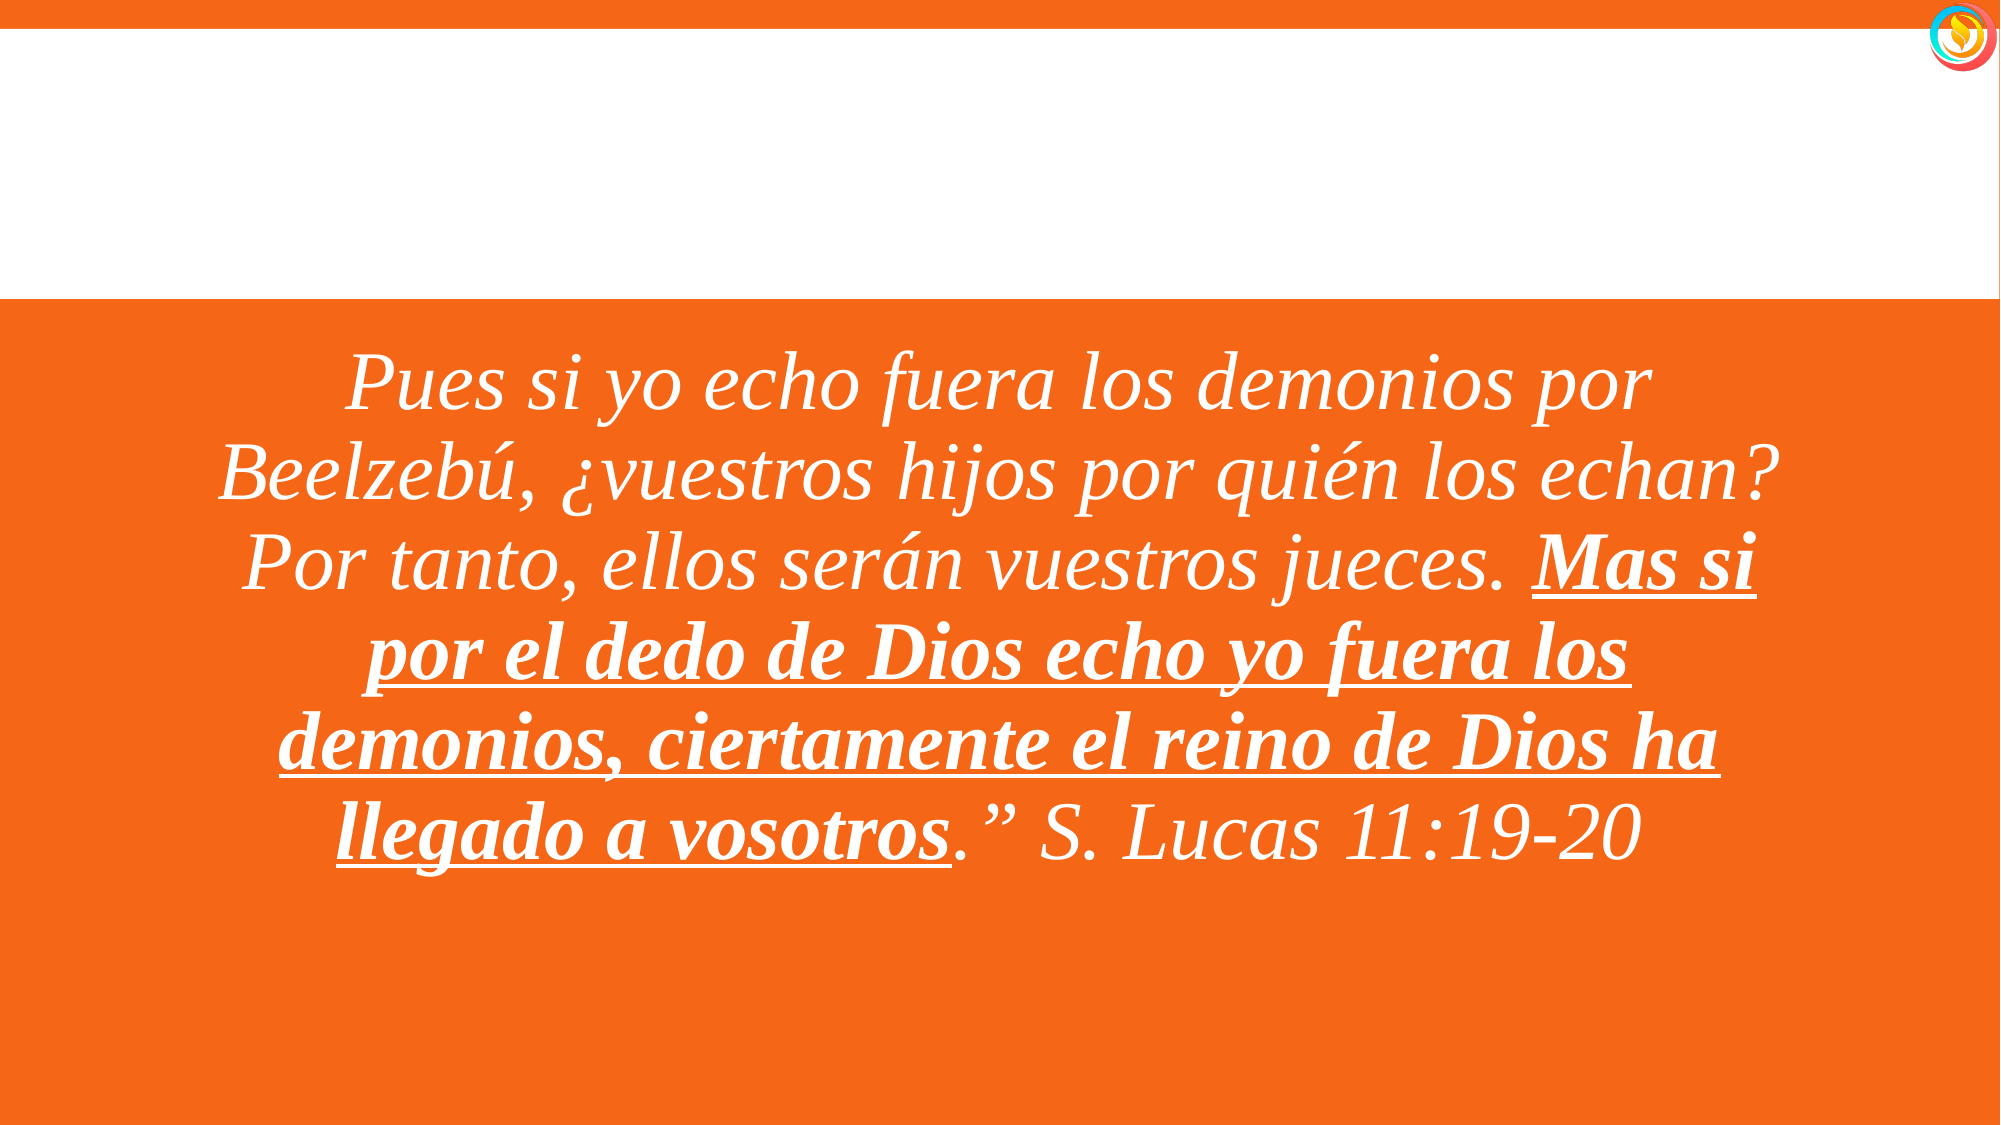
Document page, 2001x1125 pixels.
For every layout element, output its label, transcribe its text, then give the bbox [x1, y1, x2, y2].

picture [1924, 0, 2000, 76]
list Pues si yo echo fuera los demonios por Beelzebú, ¿vuestros hijos por quién los echan? Por tanto, ellos serán vuestros jueces. Mas si por el dedo de Dios echo yo fuera los demonios, ciertamente el reino de Dios ha llegado a vosotros.” S. Lucas 11:19-20 [197, 329, 1803, 1020]
